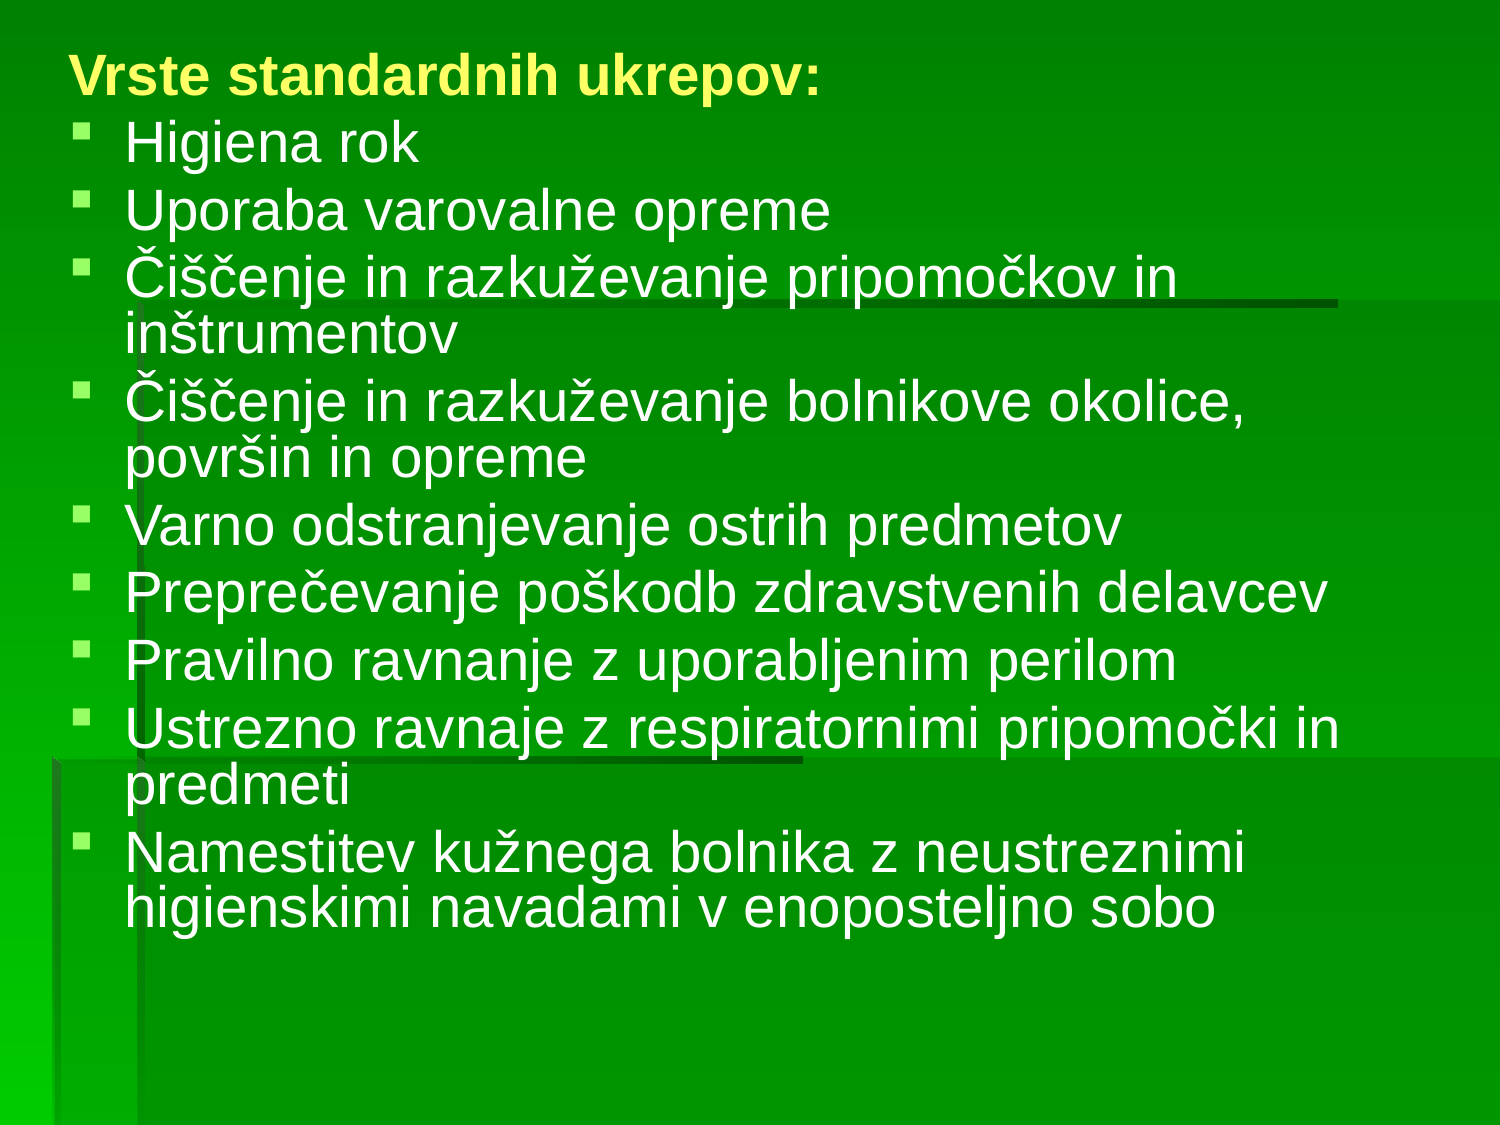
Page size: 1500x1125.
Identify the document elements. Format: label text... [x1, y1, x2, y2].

list Vrste standardnih ukrepov: Higiena rok Uporaba varovalne opreme Čiščenje in razkuževanje pripomočkov in inštrumentov Čiščenje in razkuževanje bolnikove okolice, površin in opreme Varno odstranjevanje ostrih predmetov Preprečevanje poškodb zdravstvenih delavcev Pravilno ravnanje z uporabljenim perilom Ustrezno ravnaje z respiratornimi pripomočki in predmeti Namestitev kužnega bolnika z neustreznimi higienskimi navadami v enoposteljno sobo [53, 42, 1367, 1035]
